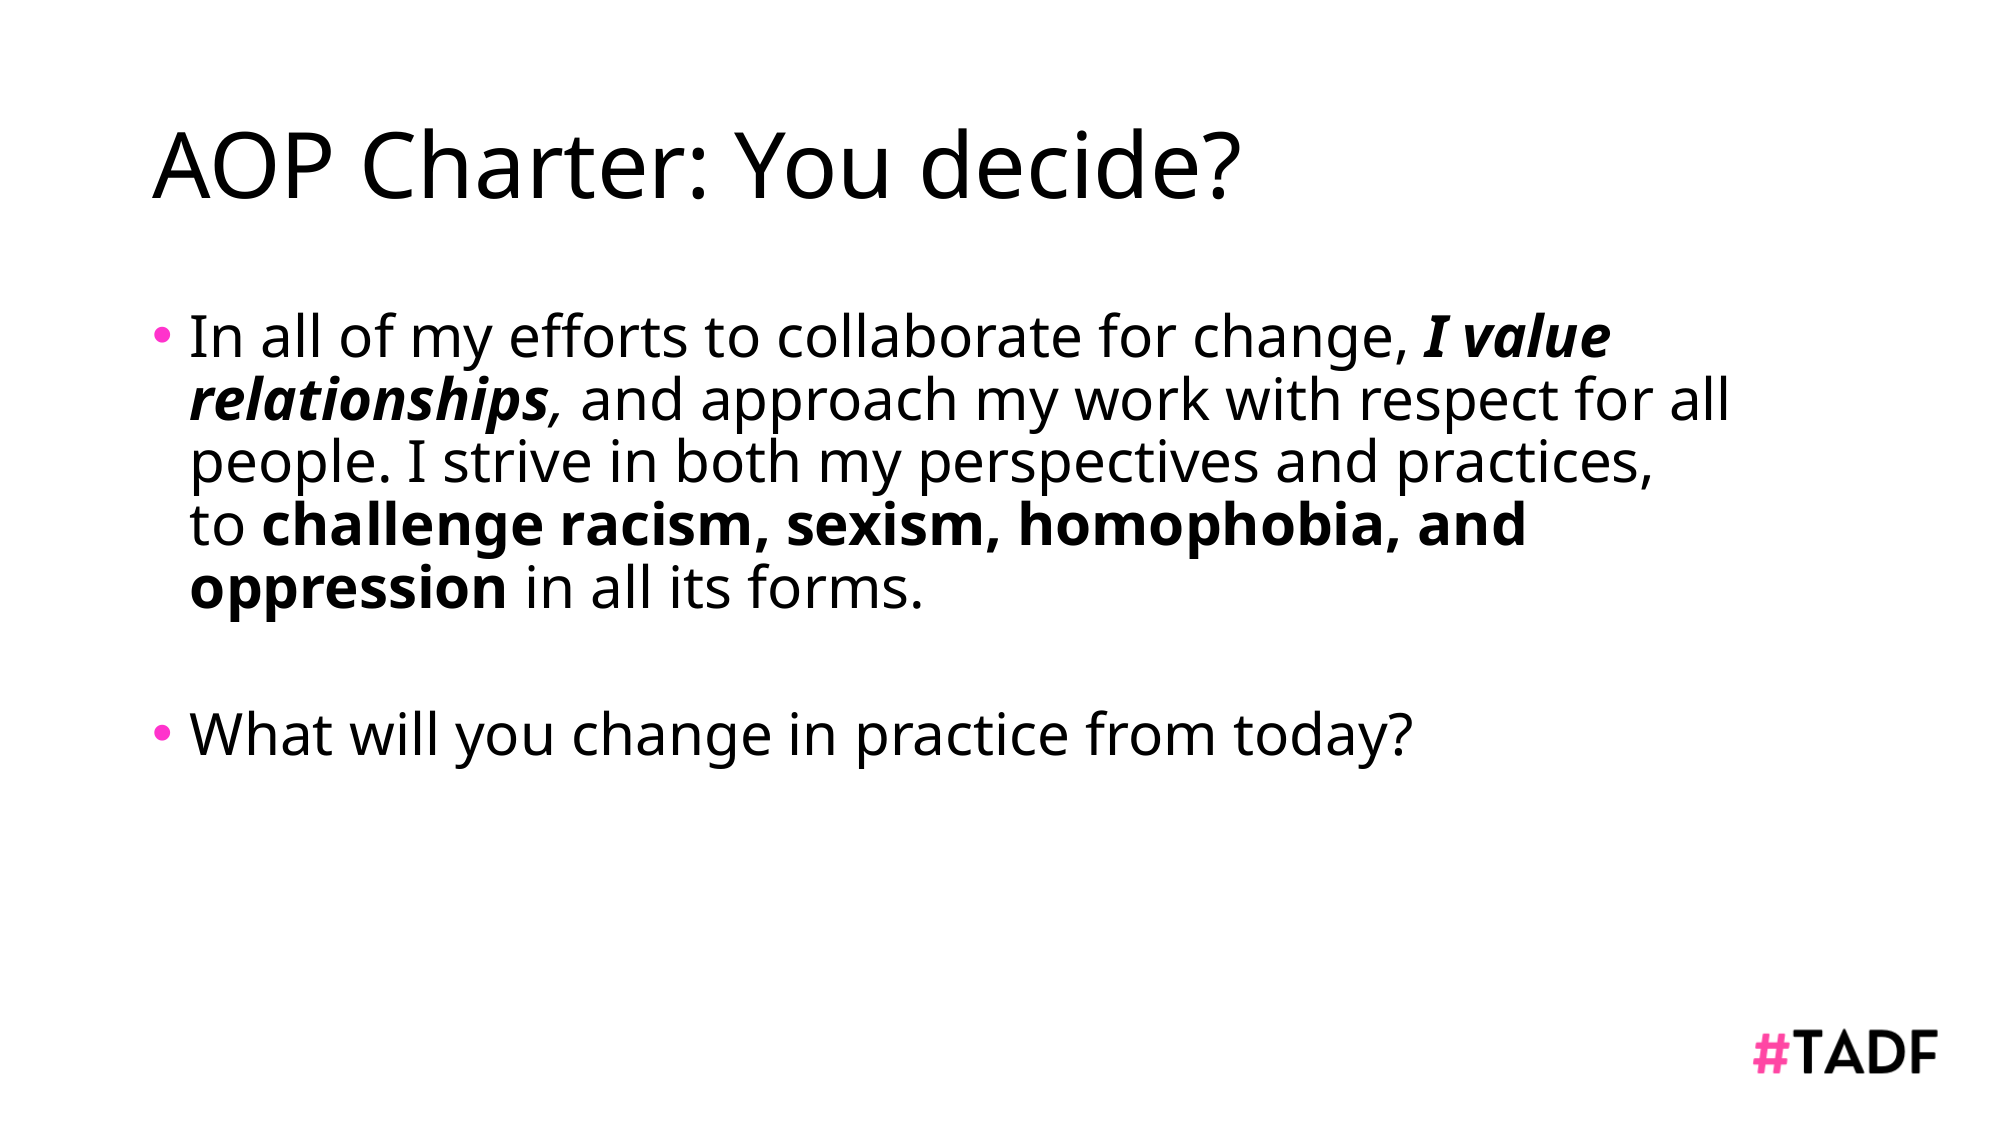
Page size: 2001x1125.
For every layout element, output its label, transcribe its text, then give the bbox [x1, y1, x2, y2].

list In all of my efforts to collaborate for change, I value relationships, and approach my work with respect for all people. I strive in both my perspectives and practices, to challenge racism, sexism, homophobia, and oppression in all its forms. What will you change in practice from today? [137, 299, 1863, 1014]
picture [1734, 1001, 1963, 1103]
title AOP Charter: You decide? [137, 59, 1863, 278]
